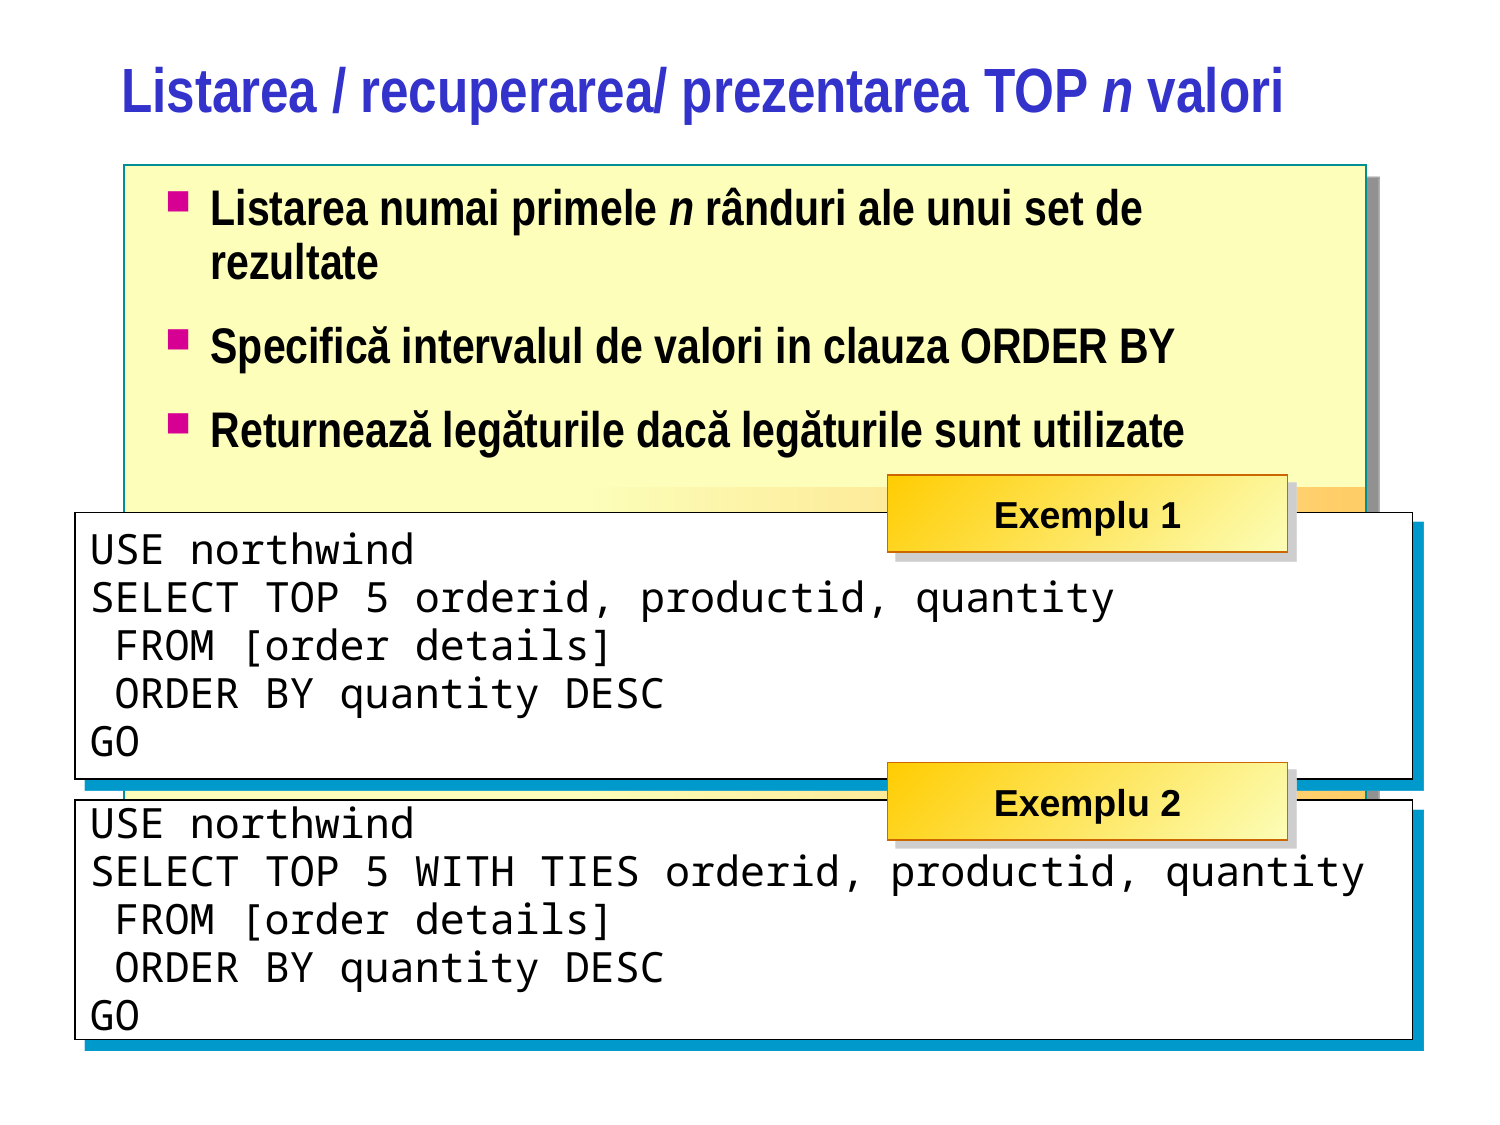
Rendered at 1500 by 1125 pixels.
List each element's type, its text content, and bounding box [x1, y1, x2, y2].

list Listarea numai primele n rânduri ale unui set de rezultate Specifică intervalul de valori in clauza ORDER BY Returnează legăturile dacă legăturile sunt utilizate [149, 174, 1331, 473]
title Listarea / recuperarea/ prezentarea TOP n valori [105, 25, 1450, 164]
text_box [74, 474, 1413, 1040]
